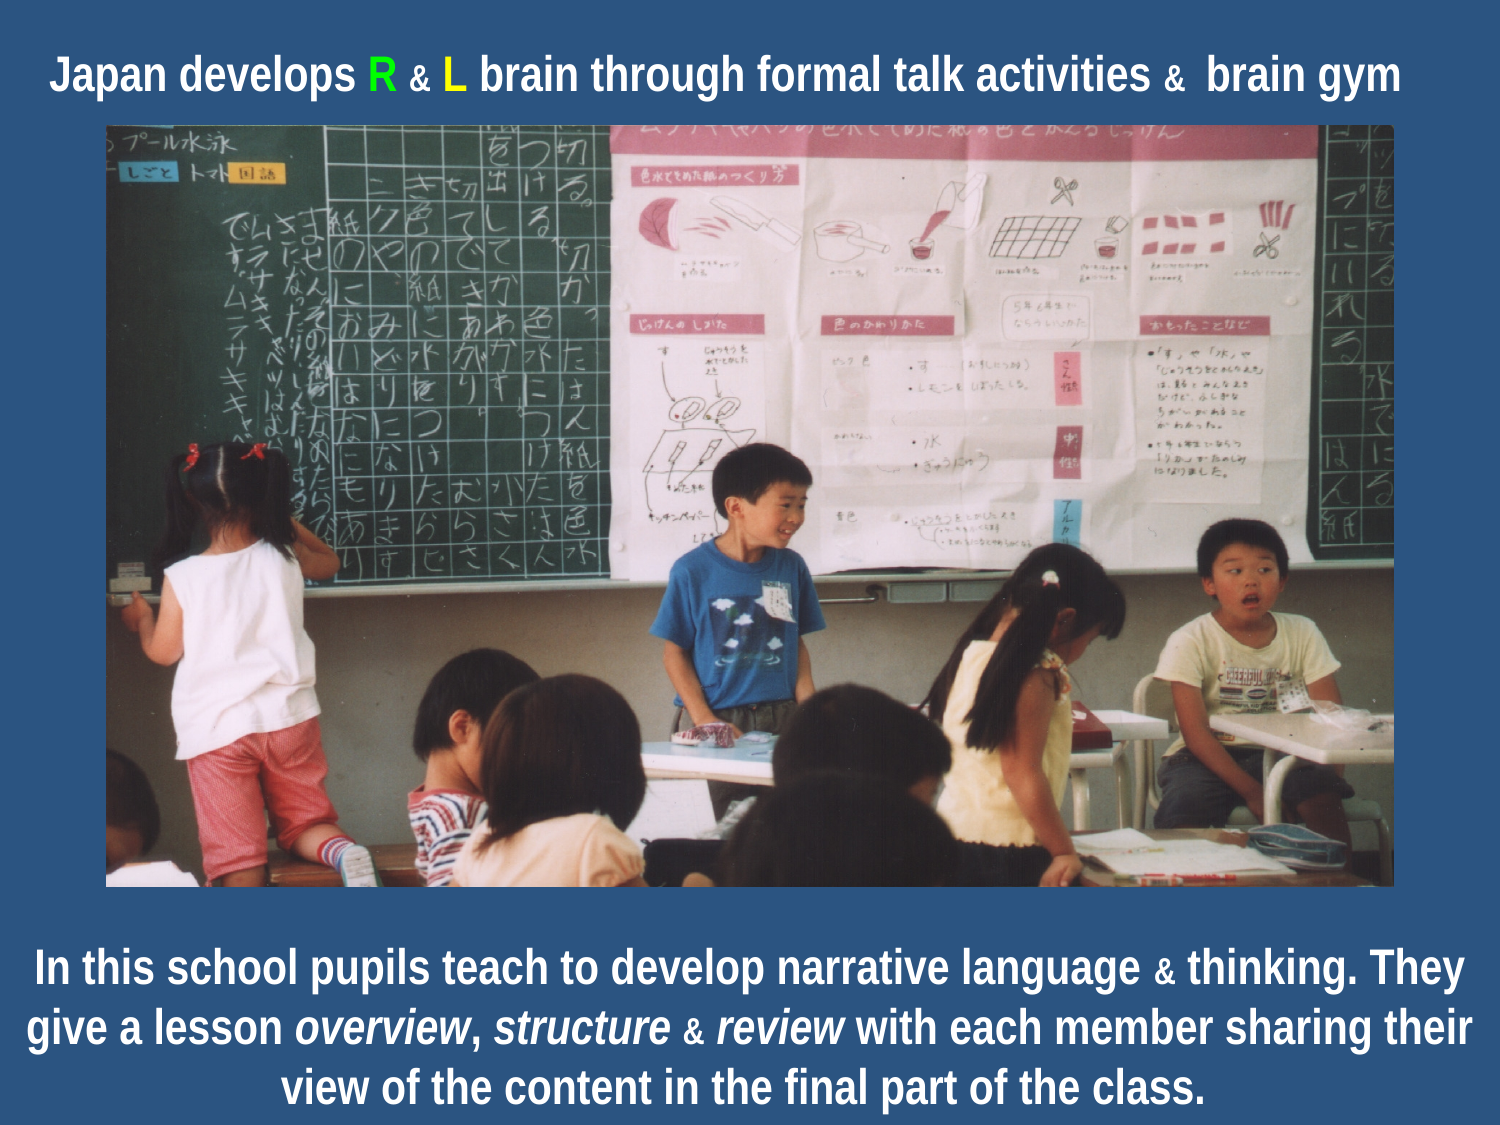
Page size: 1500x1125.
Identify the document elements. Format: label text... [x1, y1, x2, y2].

text_box Japan develops R & L brain through formal talk activities & brain gym [0, 33, 1500, 109]
text_box In this school pupils teach to develop narrative language & thinking. They give a lesson overview, structure & review with each member sharing their view of the content in the final part of the class. [0, 867, 1500, 1123]
picture [105, 125, 1394, 887]
